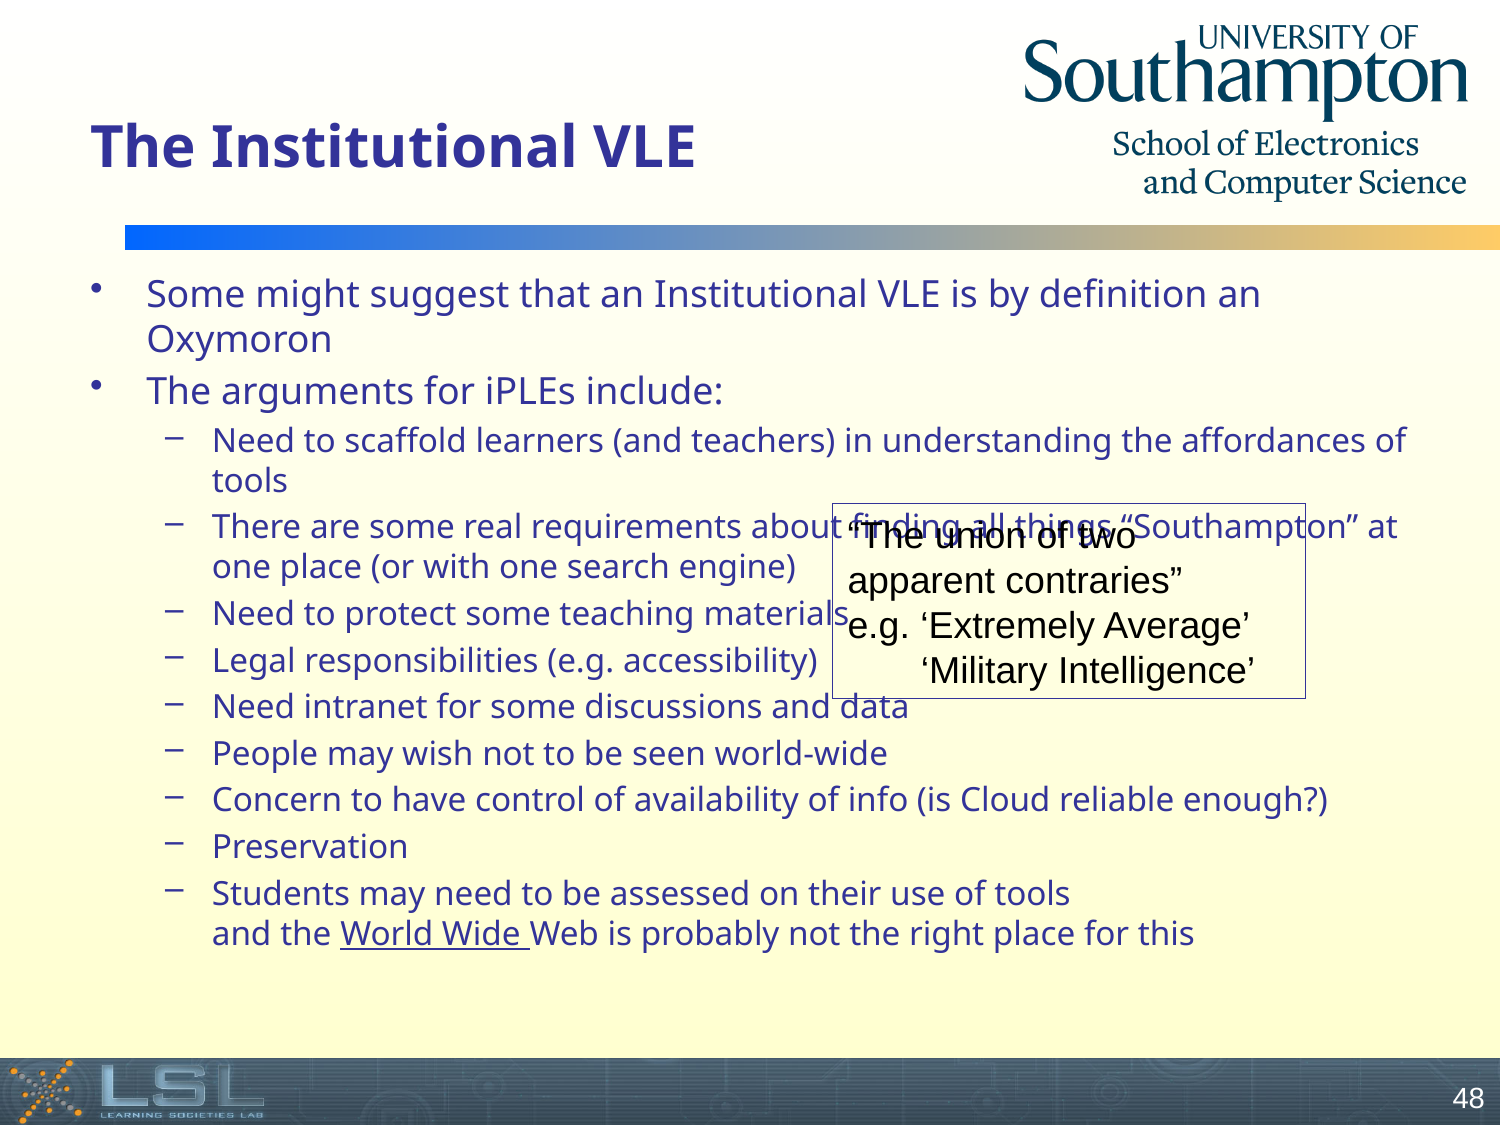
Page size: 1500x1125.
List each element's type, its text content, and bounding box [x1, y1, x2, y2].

picture [1025, 61, 1053, 98]
picture [1025, 24, 1469, 202]
text_box “The union of two apparent contraries” e.g. ‘Extremely Average’ ‘Military Intelligence’ [832, 503, 1306, 699]
title The Institutional VLE [74, 49, 1001, 238]
list Some might suggest that an Institutional VLE is by definition an Oxymoron The arguments for iPLEs include: Need to scaffold learners (and teachers) in understanding the affordances of tools There are some real requirements about finding all things “Southampton” at one place (or with one search engine) Need to protect some teaching materials Legal responsibilities (e.g. accessibility) Need intranet for some discussions and data People may wish not to be seen world-wide Concern to have control of availability of info (is Cloud reliable enough?) Preservation Students may need to be assessed on their use of tools and the World Wide Web is probably not the right place for this [74, 262, 1426, 1006]
picture [0, 1058, 1500, 1125]
